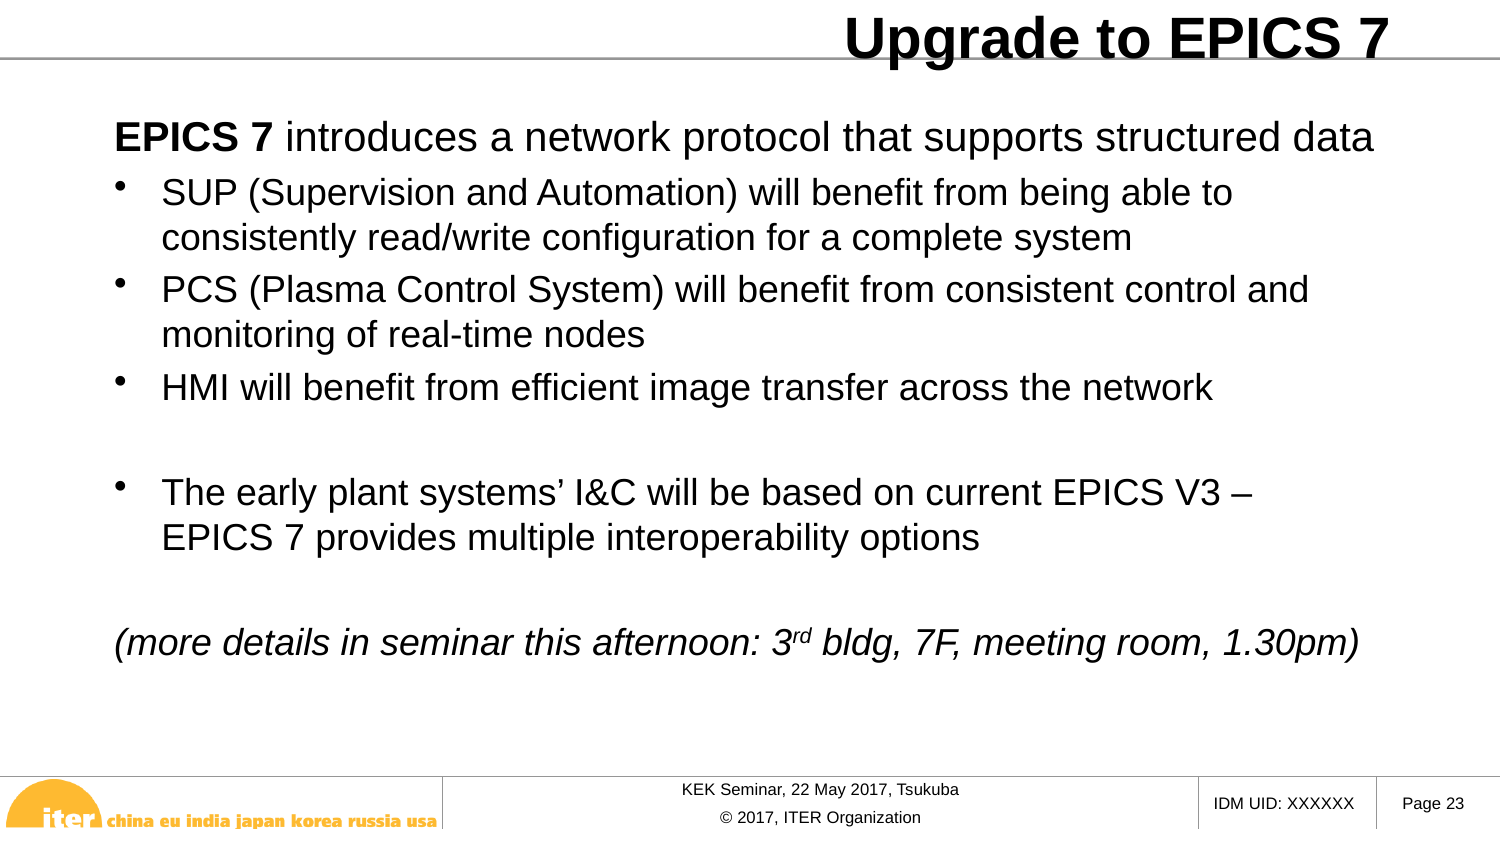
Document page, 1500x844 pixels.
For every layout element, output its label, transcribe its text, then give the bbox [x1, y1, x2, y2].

picture [106, 812, 438, 829]
picture [5, 779, 104, 828]
list EPICS 7 introduces a network protocol that supports structured data SUP (Supervision and Automation) will benefit from being able to consistently read/write configuration for a complete system PCS (Plasma Control System) will benefit from consistent control and monitoring of real-time nodes HMI will benefit from efficient image transfer across the network The early plant systems’ I&C will be based on current EPICS V3 – EPICS 7 provides multiple interoperability options (more details in seminar this afternoon: 3rd bldg, 7F, meeting room, 1.30pm) [99, 102, 1412, 751]
title Upgrade to EPICS 7 [94, 0, 1407, 71]
